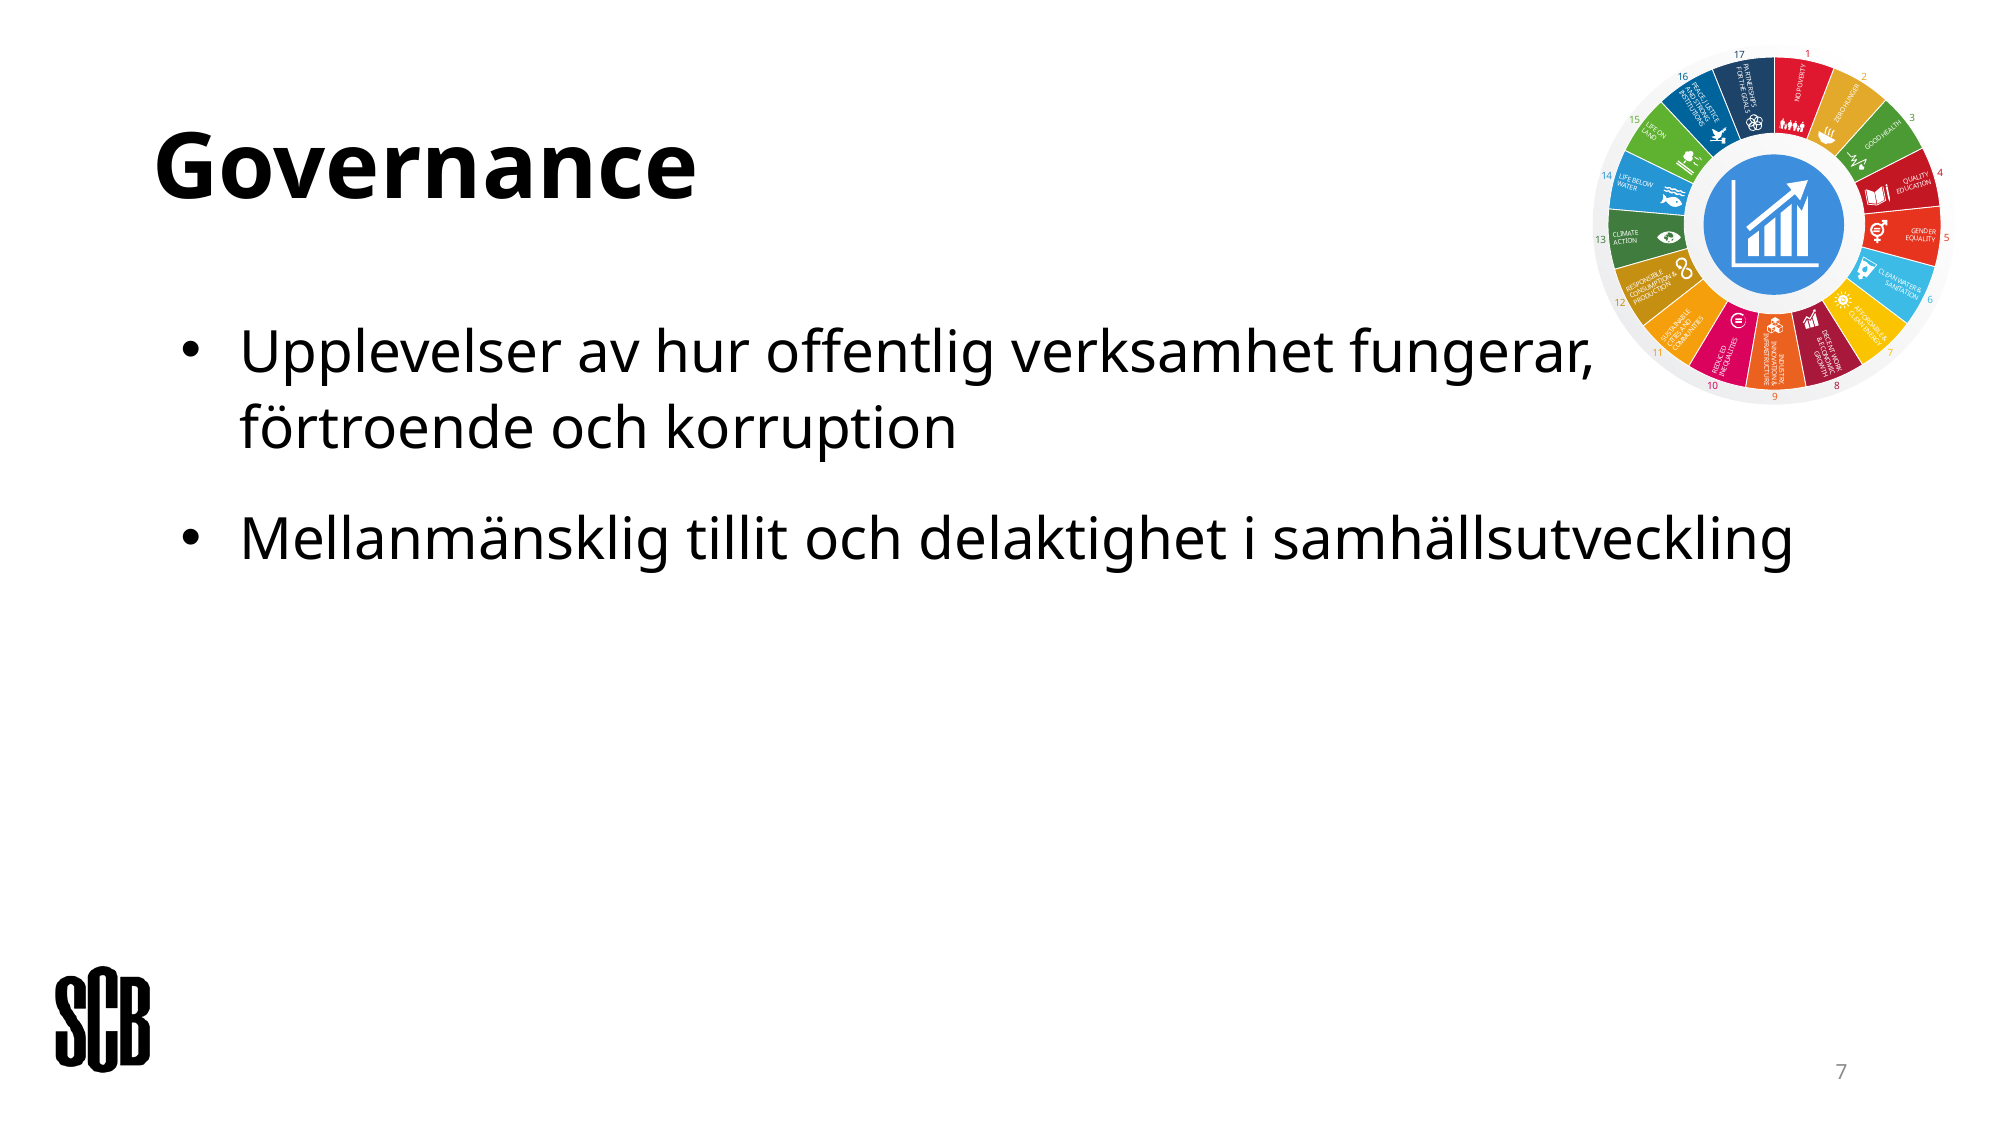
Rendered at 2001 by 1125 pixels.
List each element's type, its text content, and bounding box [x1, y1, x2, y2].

slide_number 7 [1412, 1042, 1863, 1103]
picture [22, 936, 186, 1103]
title Governance [137, 59, 1863, 278]
list Upplevelser av hur offentlig verksamhet fungerar, förtroende och korruption Mellanmänsklig tillit och delaktighet i samhällsutveckling [165, 299, 1891, 1014]
